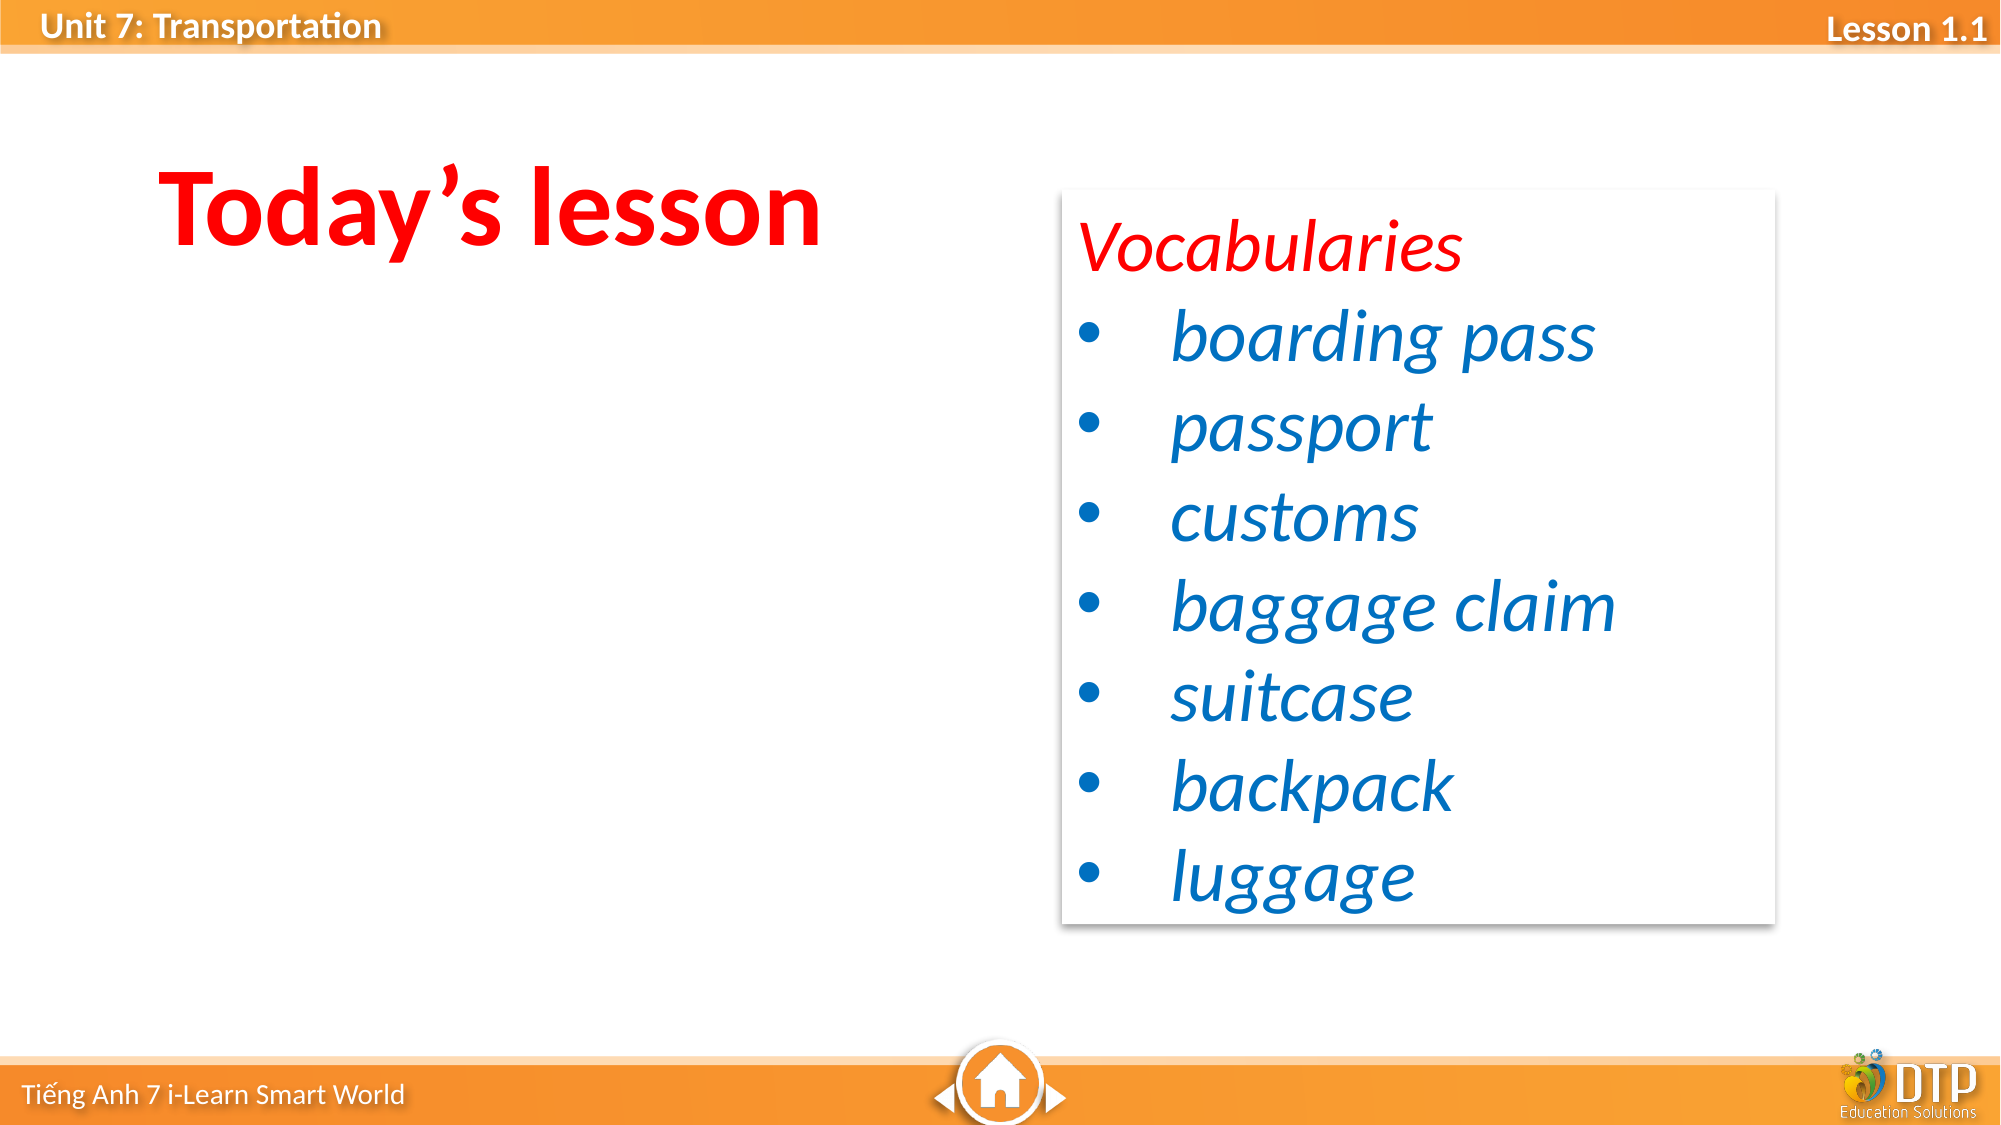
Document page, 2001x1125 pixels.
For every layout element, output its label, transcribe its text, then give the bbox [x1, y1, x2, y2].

text_box Today’s lesson [143, 125, 839, 276]
picture [0, 0, 2001, 1125]
text_box Vocabularies boarding pass passport customs baggage claim suitcase backpack luggage [1062, 189, 1776, 925]
